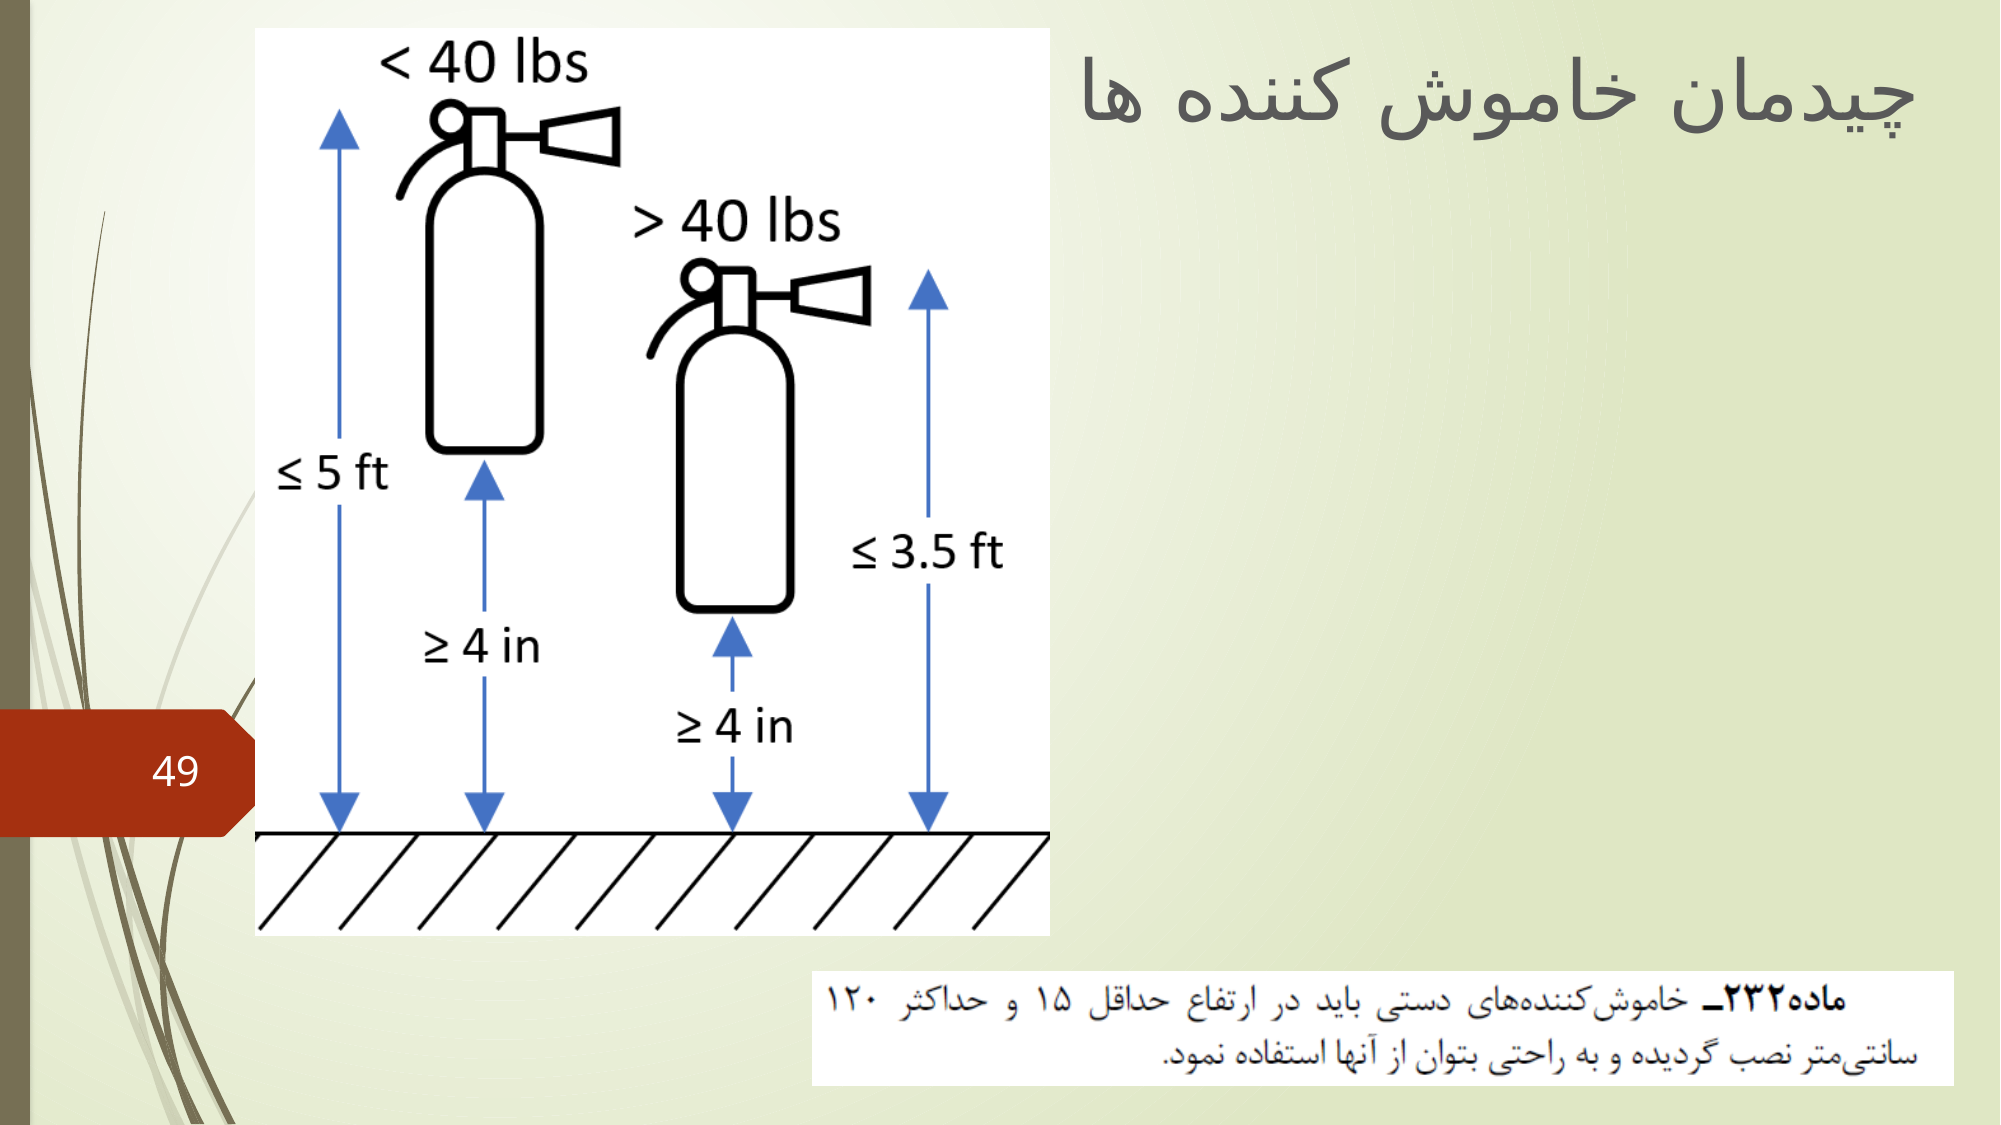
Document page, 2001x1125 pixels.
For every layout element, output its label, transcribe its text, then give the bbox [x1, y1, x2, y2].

subtitle چیدمان خاموش کننده ها [473, 12, 1936, 162]
slide_number 49 [87, 743, 216, 803]
picture [255, 28, 1051, 936]
picture [812, 971, 1954, 1086]
text_box [273, 162, 1936, 1020]
